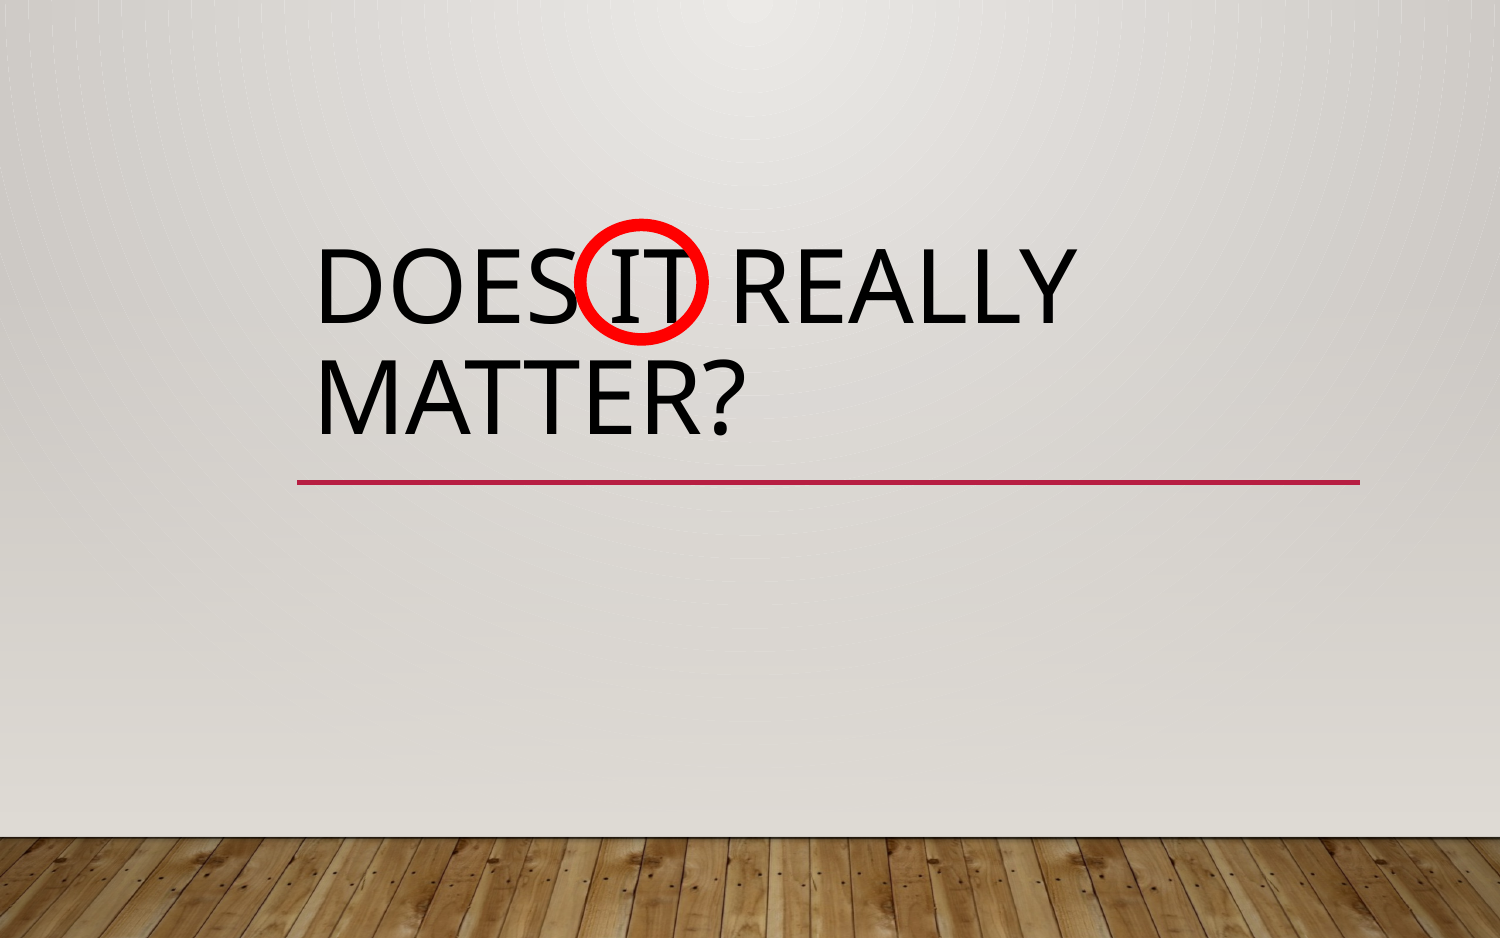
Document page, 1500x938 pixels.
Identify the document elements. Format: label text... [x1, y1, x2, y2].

text_box [578, 223, 704, 341]
title Does it Really Matter? [297, 109, 1361, 458]
picture [0, 837, 1500, 938]
